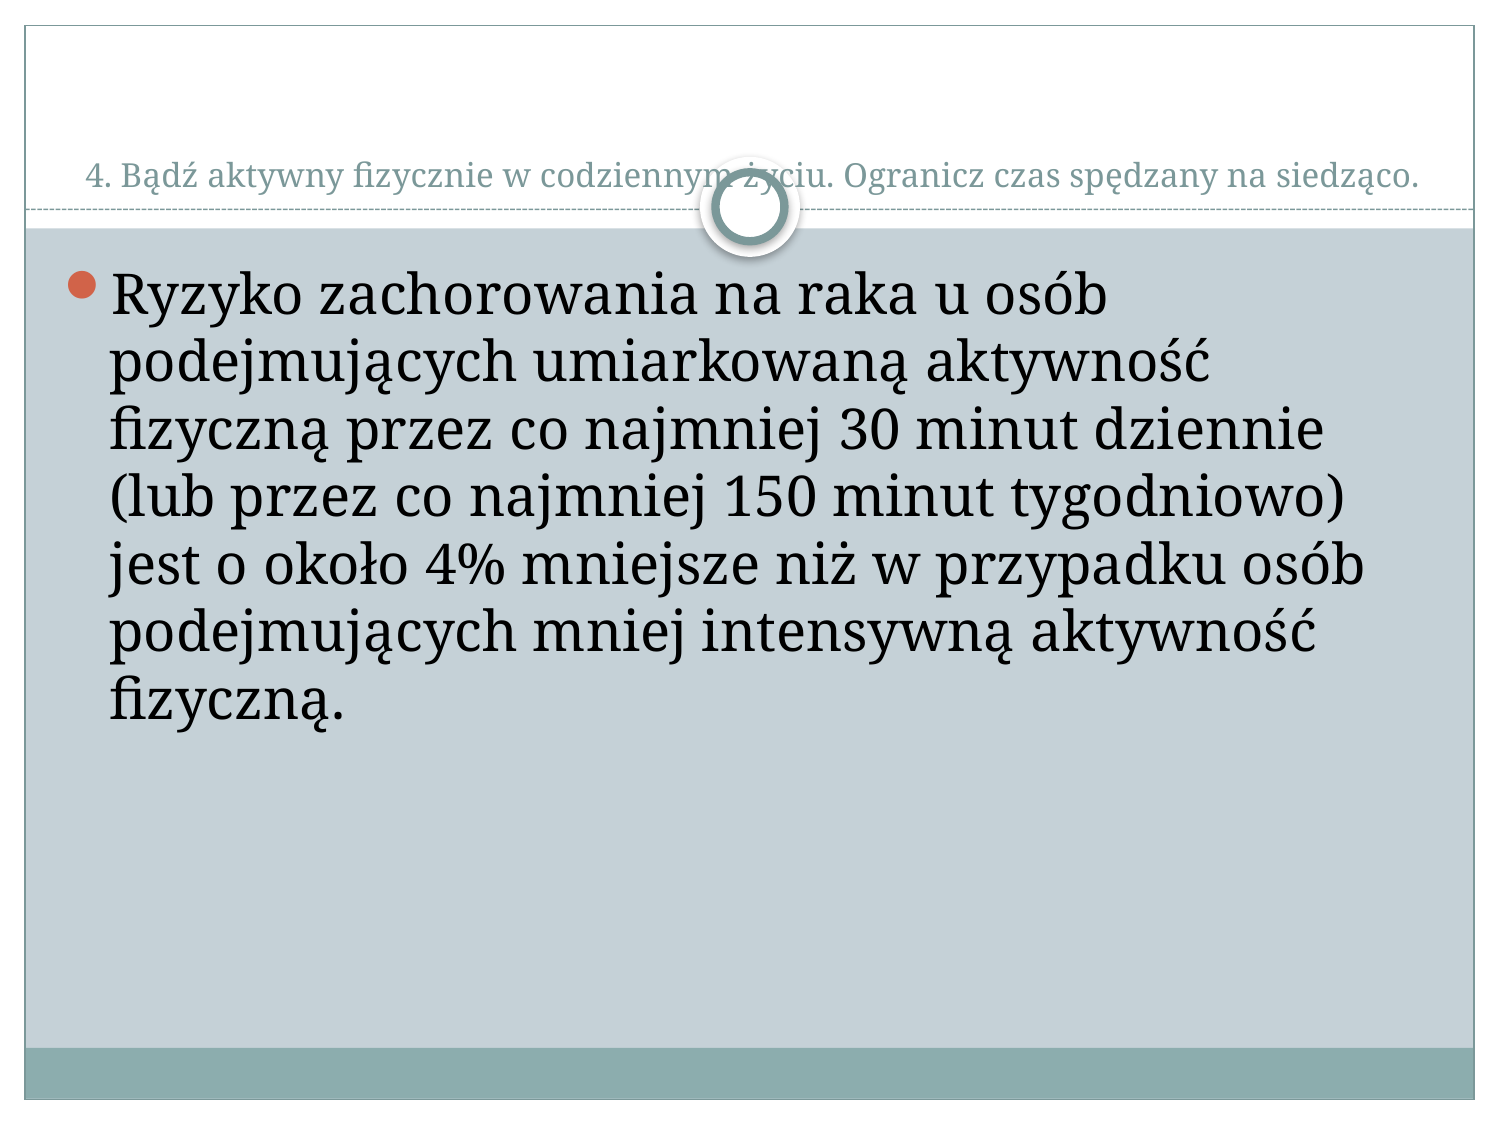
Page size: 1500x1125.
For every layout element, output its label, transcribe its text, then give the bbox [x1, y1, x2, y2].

title 4. Bądź aktywny fizycznie w codziennym życiu. Ogranicz czas spędzany na siedząco. [53, 125, 1454, 250]
list Ryzyko zachorowania na raka u osób podejmujących umiarkowaną aktywność fizyczną przez co najmniej 30 minut dziennie (lub przez co najmniej 150 minut tygodniowo) jest o około 4% mniejsze niż w przypadku osób podejmujących mniej intensywną aktywność fizyczną. [49, 250, 1445, 1001]
